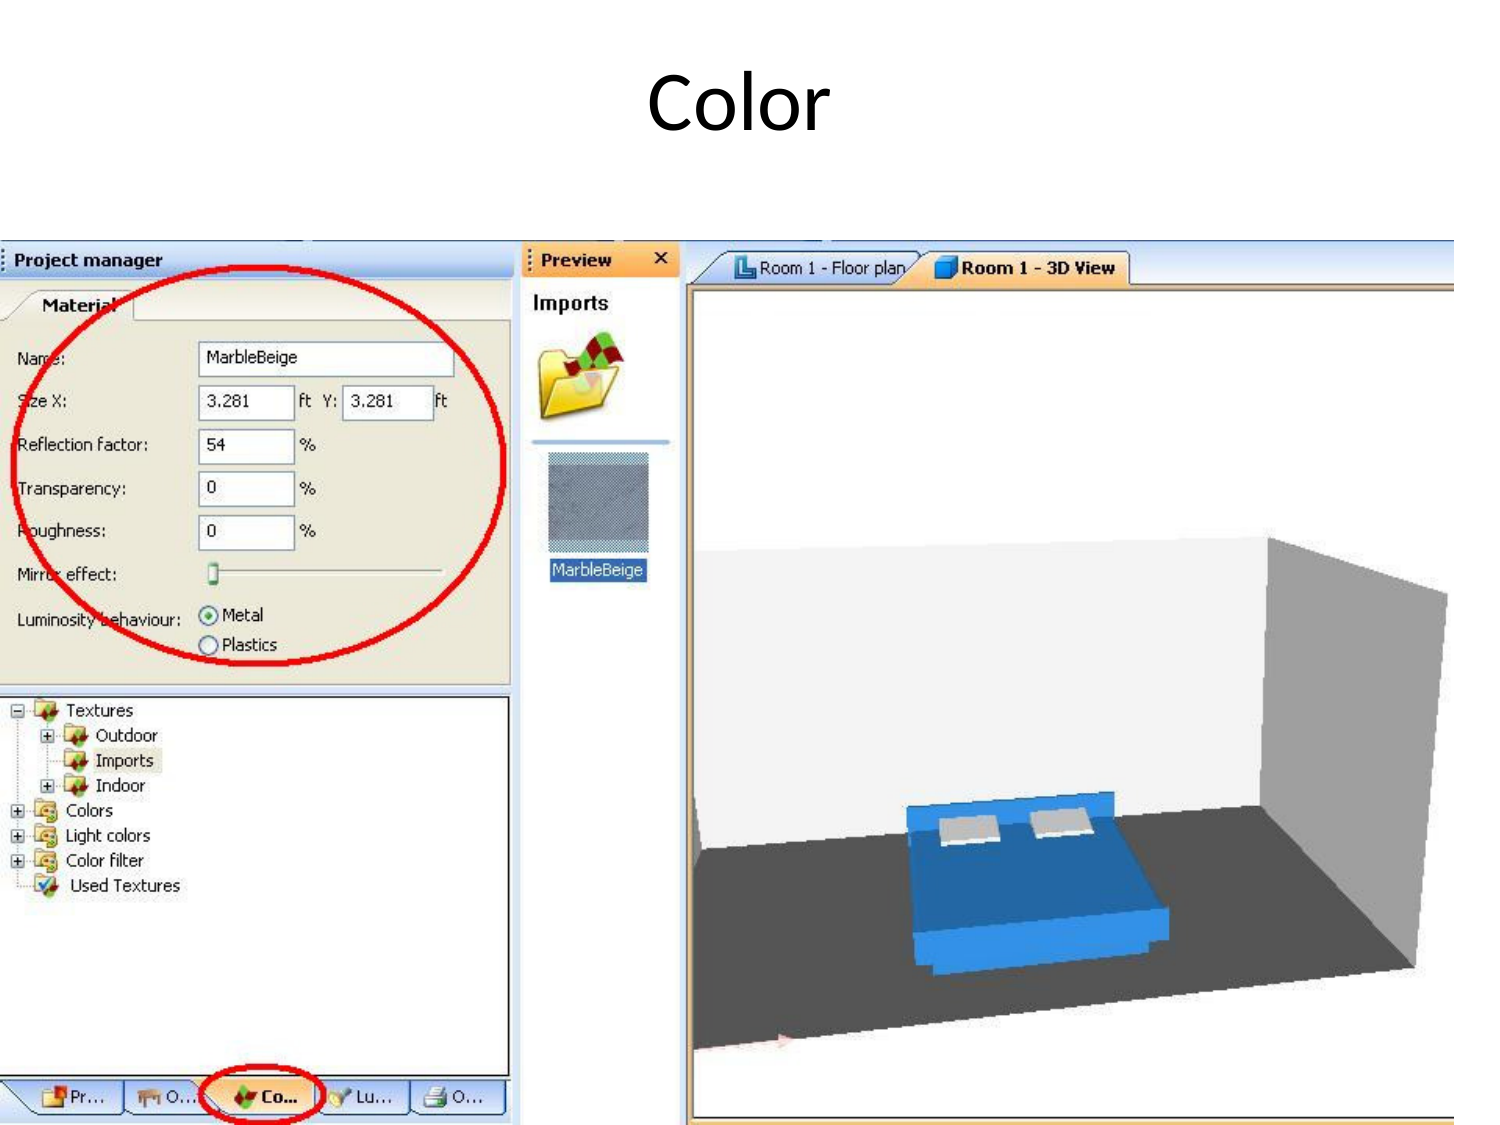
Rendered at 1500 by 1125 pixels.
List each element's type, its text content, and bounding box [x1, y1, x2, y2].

picture [0, 240, 1454, 1125]
title Color [75, 37, 1425, 155]
